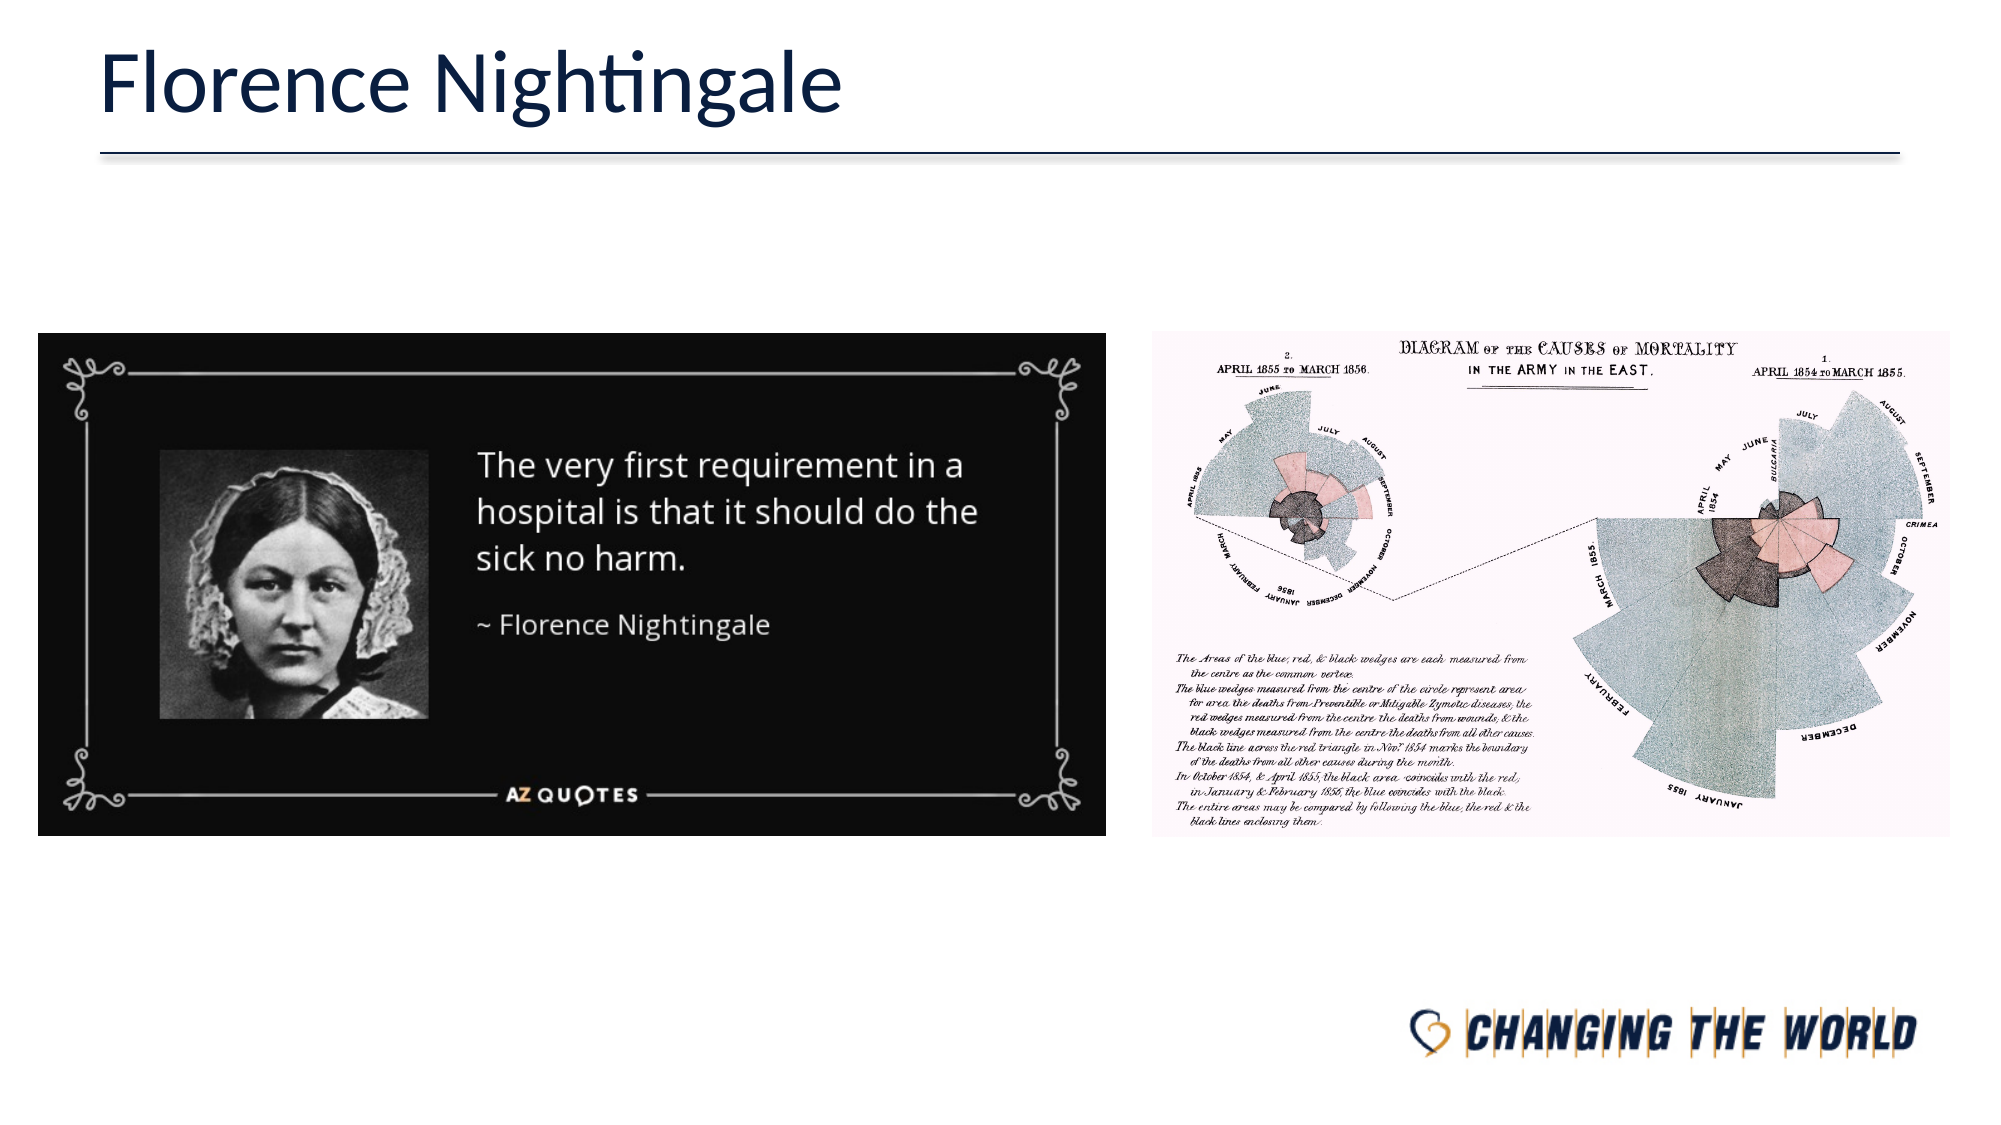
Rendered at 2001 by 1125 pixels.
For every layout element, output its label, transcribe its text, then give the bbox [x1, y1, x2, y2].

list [38, 330, 1106, 837]
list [1151, 330, 1951, 837]
picture [1400, 999, 1931, 1067]
title Florence Nightingale [0, 0, 2000, 154]
